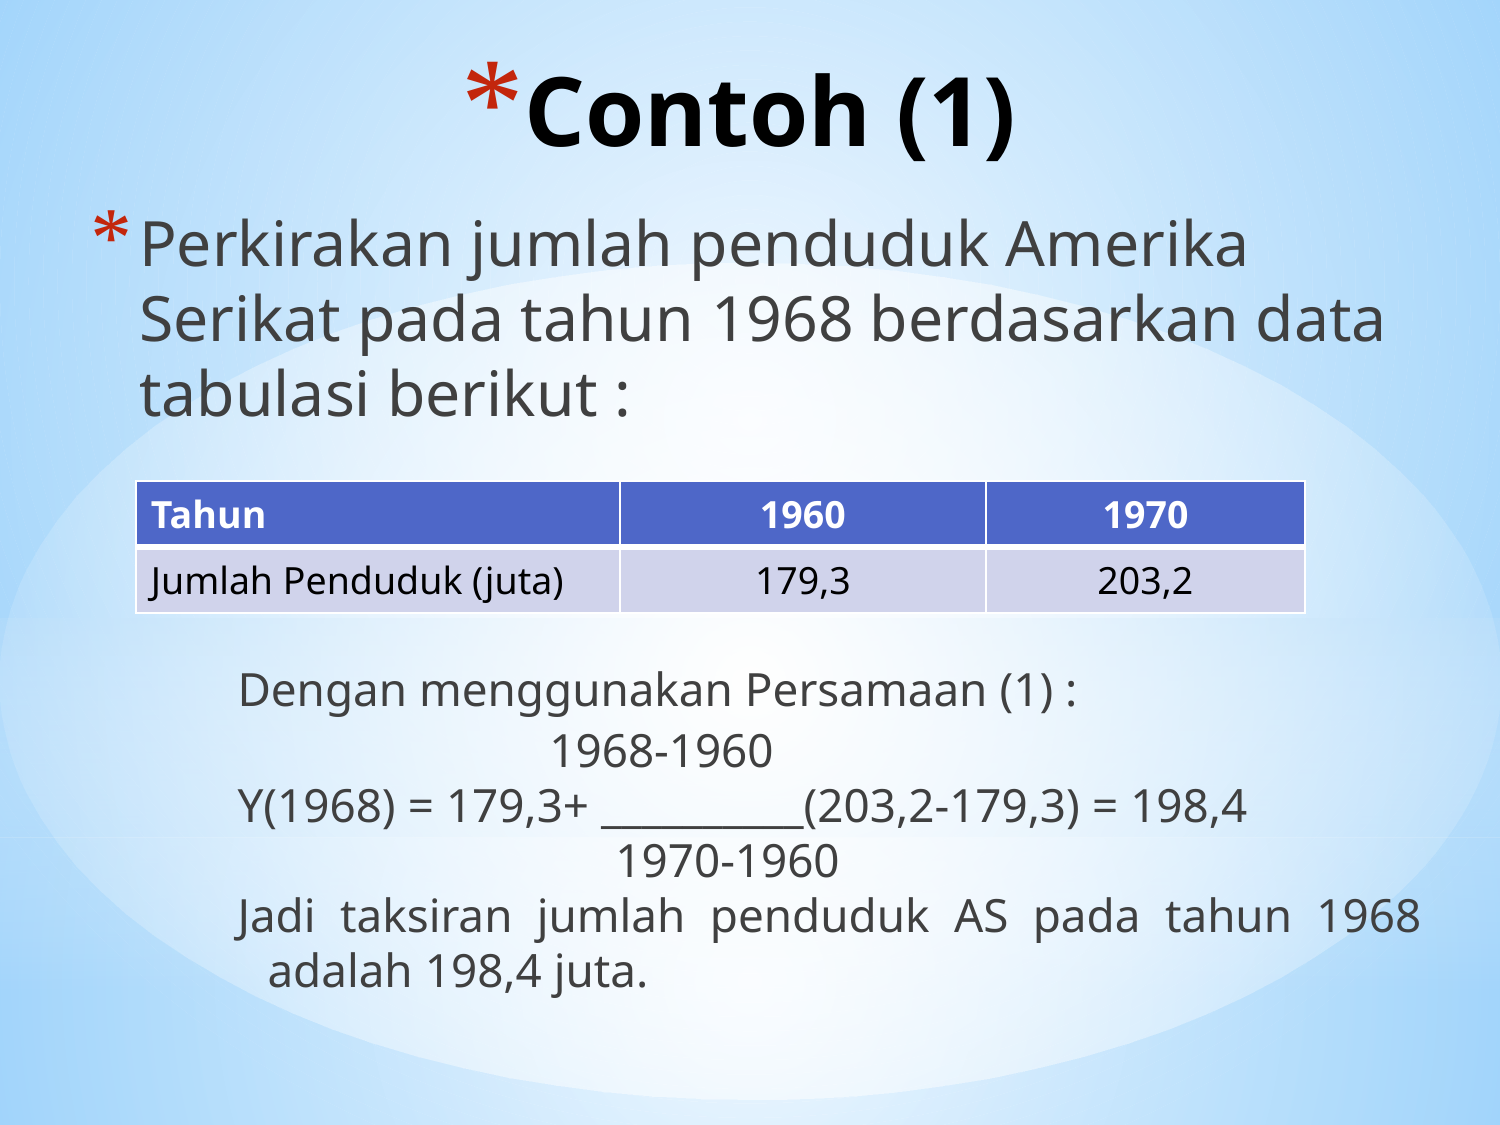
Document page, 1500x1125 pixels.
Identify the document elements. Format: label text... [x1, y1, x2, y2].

text_box Perkirakan jumlah penduduk Amerika Serikat pada tahun 1968 berdasarkan data tabulasi berikut : Dengan menggunakan Persamaan (1) : 1968-1960 Y(1968) = 179,3+ __________(203,2-179,3) = 198,4 1970-1960 Jadi taksiran jumlah penduduk AS pada tahun 1968 adalah 198,4 juta. [76, 196, 1438, 1031]
table_header 1970 [987, 482, 1304, 544]
table_header Tahun [137, 482, 619, 544]
table_cell 179,3 [621, 550, 985, 612]
table_cell 203,2 [987, 550, 1304, 612]
table_header 1960 [621, 482, 985, 544]
table_cell Jumlah Penduduk (juta) [137, 550, 619, 612]
title Contoh (1) [100, 42, 1379, 196]
